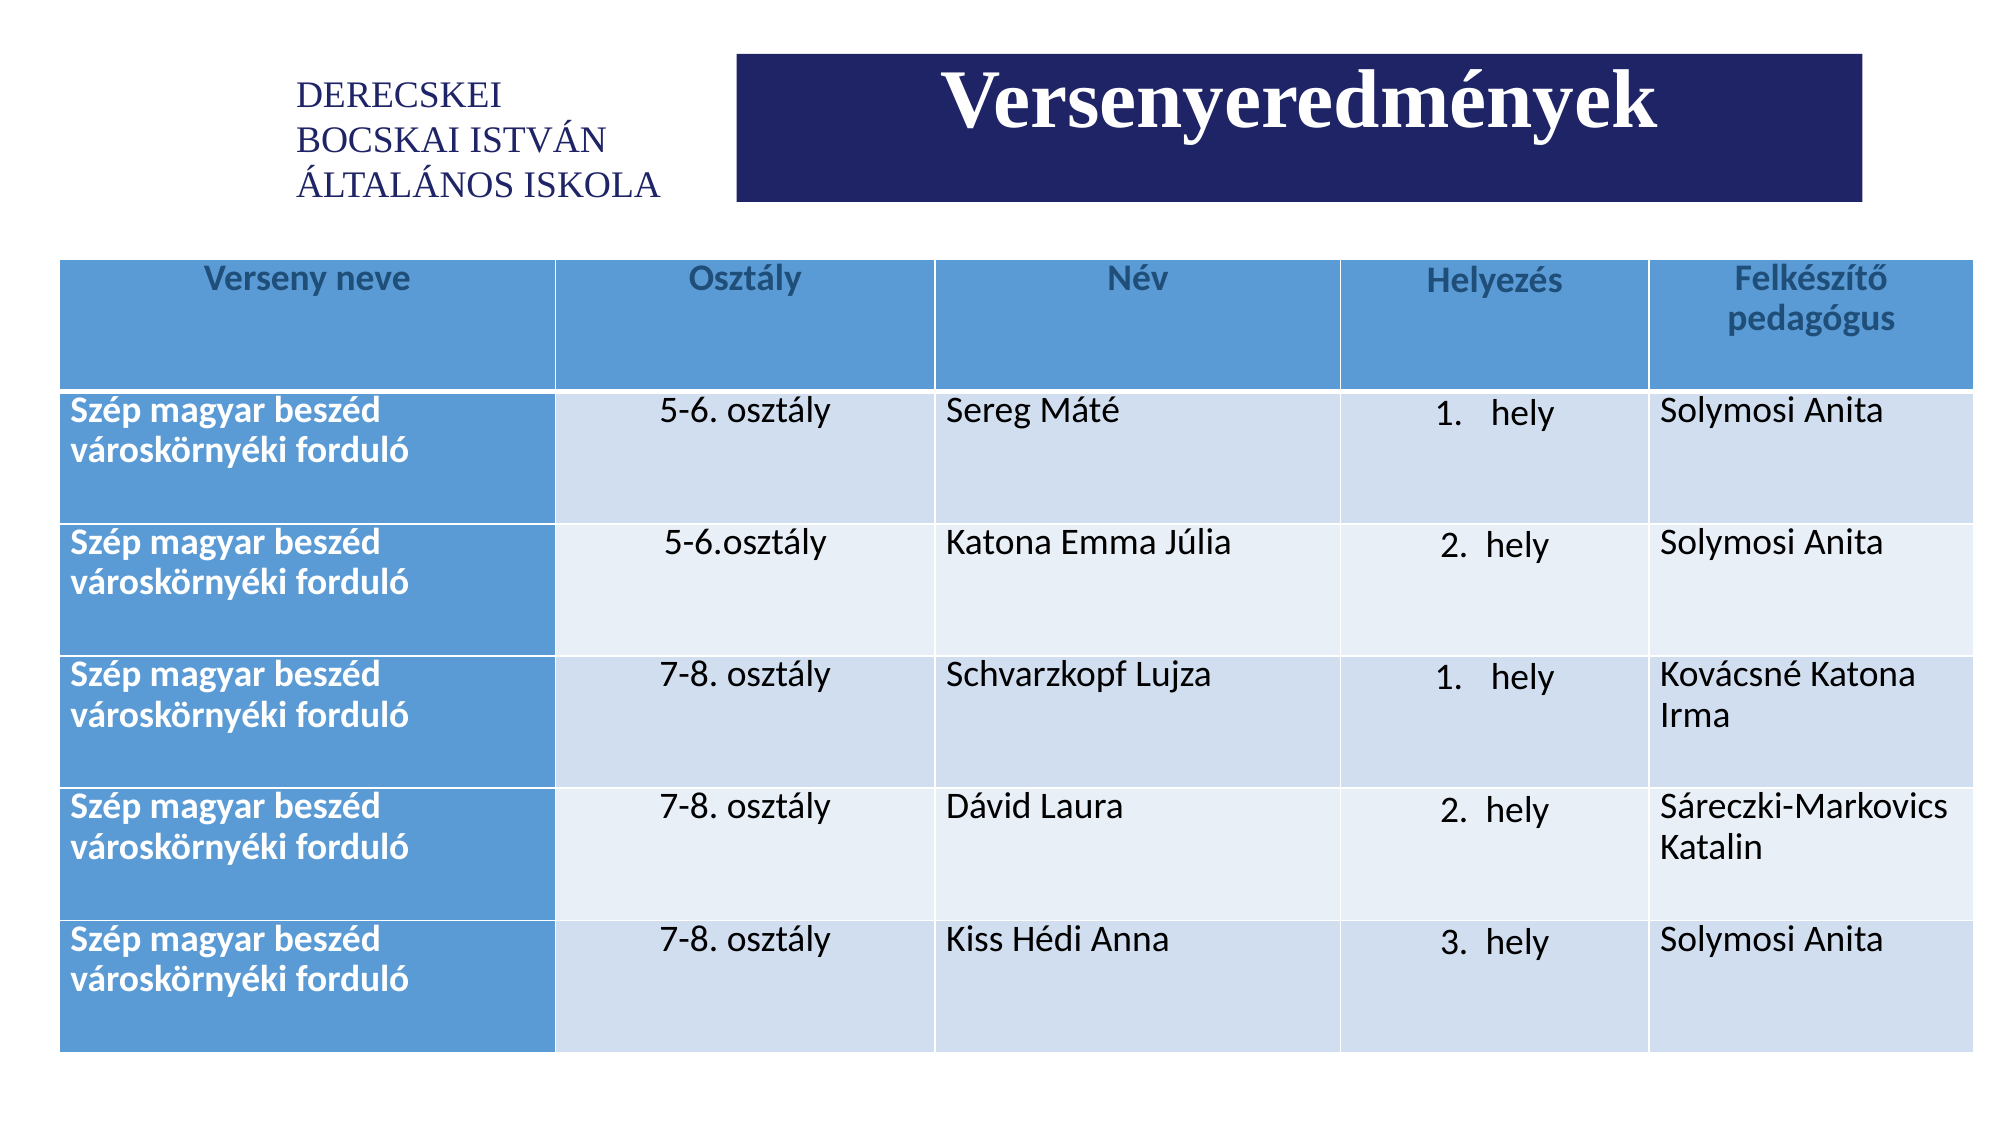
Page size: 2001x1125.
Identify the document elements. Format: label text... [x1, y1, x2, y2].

table_cell 2. hely [1341, 525, 1648, 655]
table_cell 7-8. osztály [556, 657, 934, 787]
list Versenyeredmények [736, 53, 1863, 202]
table_cell hely [1341, 657, 1648, 787]
table_cell Dávid Laura [936, 789, 1340, 920]
table_cell Solymosi Anita [1650, 394, 1973, 523]
table_cell 7-8. osztály [556, 789, 934, 920]
table_cell Szép magyar beszéd városkörnyéki forduló [60, 525, 555, 655]
table_cell Szép magyar beszéd városkörnyéki forduló [60, 789, 555, 920]
table_cell Szép magyar beszéd városkörnyéki forduló [60, 657, 555, 787]
table_cell Kiss Hédi Anna [936, 921, 1340, 1052]
table_cell Sáreczki-Markovics Katalin [1650, 789, 1973, 920]
table_cell 2. hely [1341, 789, 1648, 920]
table_cell 7-8. osztály [556, 921, 934, 1052]
table_cell Solymosi Anita [1650, 525, 1973, 655]
table_header Név [936, 260, 1340, 389]
table_cell hely [1341, 394, 1648, 523]
table_cell Kovácsné Katona Irma [1650, 657, 1973, 787]
table_cell Katona Emma Júlia [936, 525, 1340, 655]
table_cell Schvarzkopf Lujza [936, 657, 1340, 787]
table_header Verseny neve [60, 260, 555, 389]
table_header Helyezés [1341, 260, 1648, 389]
table_header Felkészítő pedagógus [1650, 260, 1973, 389]
table_header Osztály [556, 260, 934, 389]
table_cell Szép magyar beszéd városkörnyéki forduló [60, 394, 555, 523]
table_cell 5-6.osztály [556, 525, 934, 655]
table_cell Solymosi Anita [1650, 921, 1973, 1052]
table_cell 5-6. osztály [556, 394, 934, 523]
table_cell 3. hely [1341, 921, 1648, 1052]
table_cell Szép magyar beszéd városkörnyéki forduló [60, 921, 555, 1052]
table_cell Sereg Máté [936, 394, 1340, 523]
